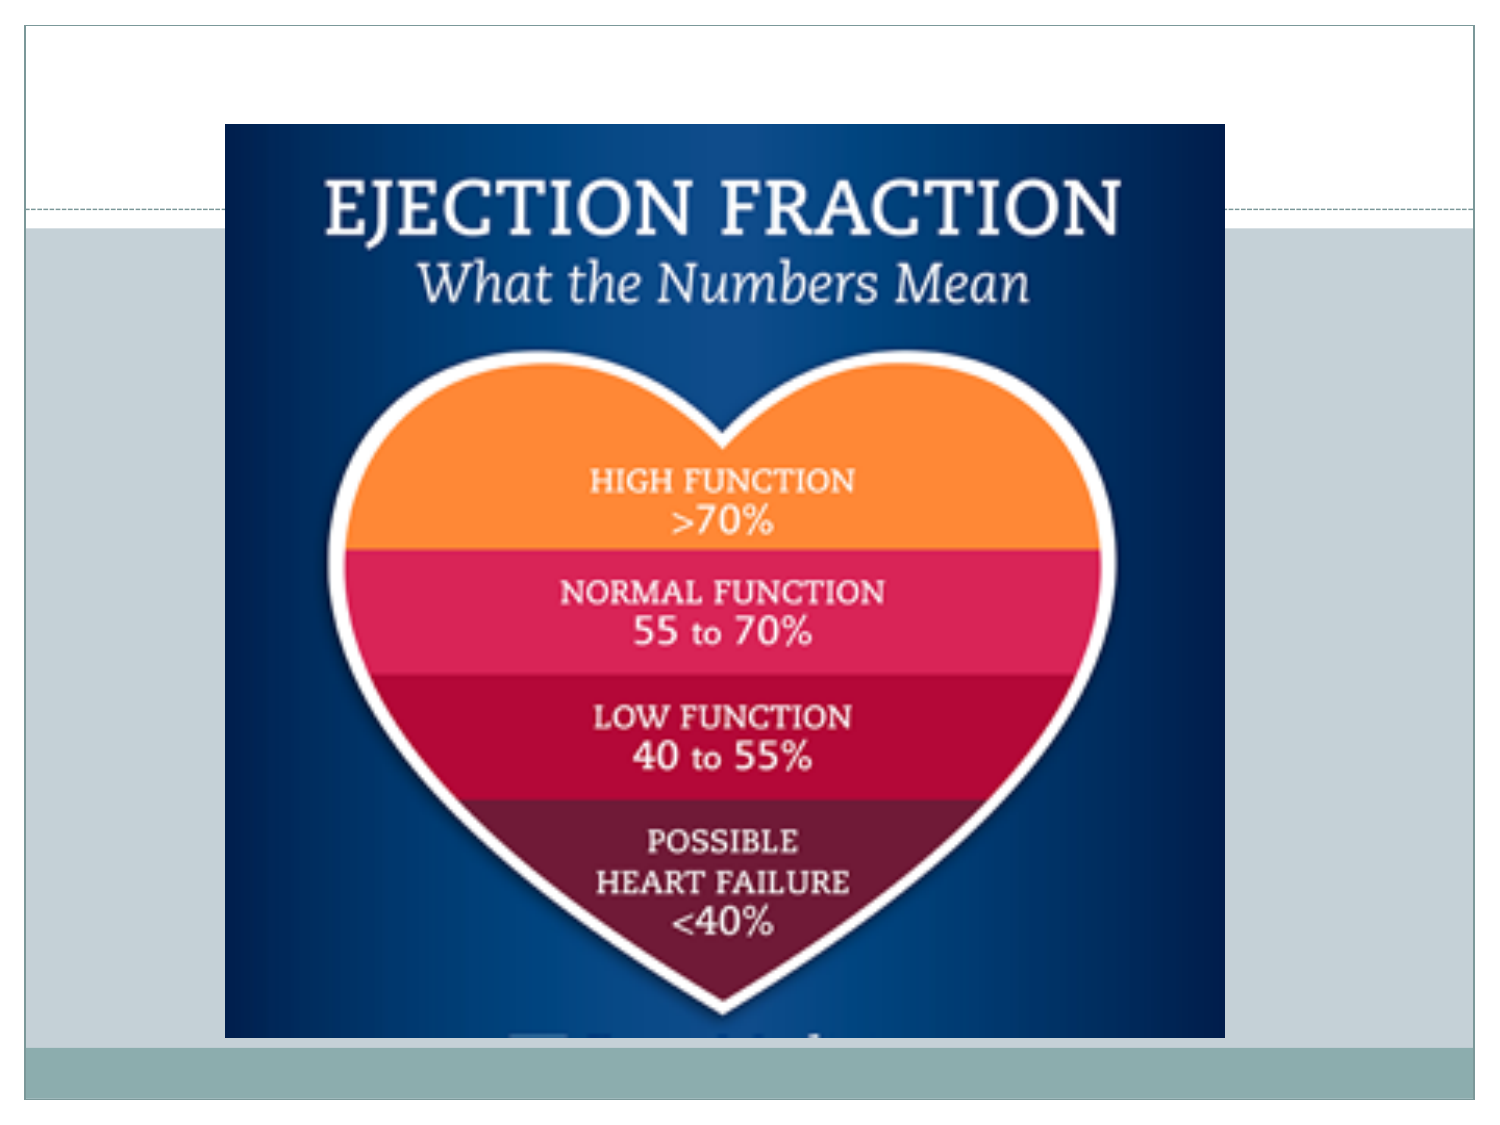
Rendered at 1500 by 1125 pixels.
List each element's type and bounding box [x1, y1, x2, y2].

list [224, 124, 1226, 1038]
